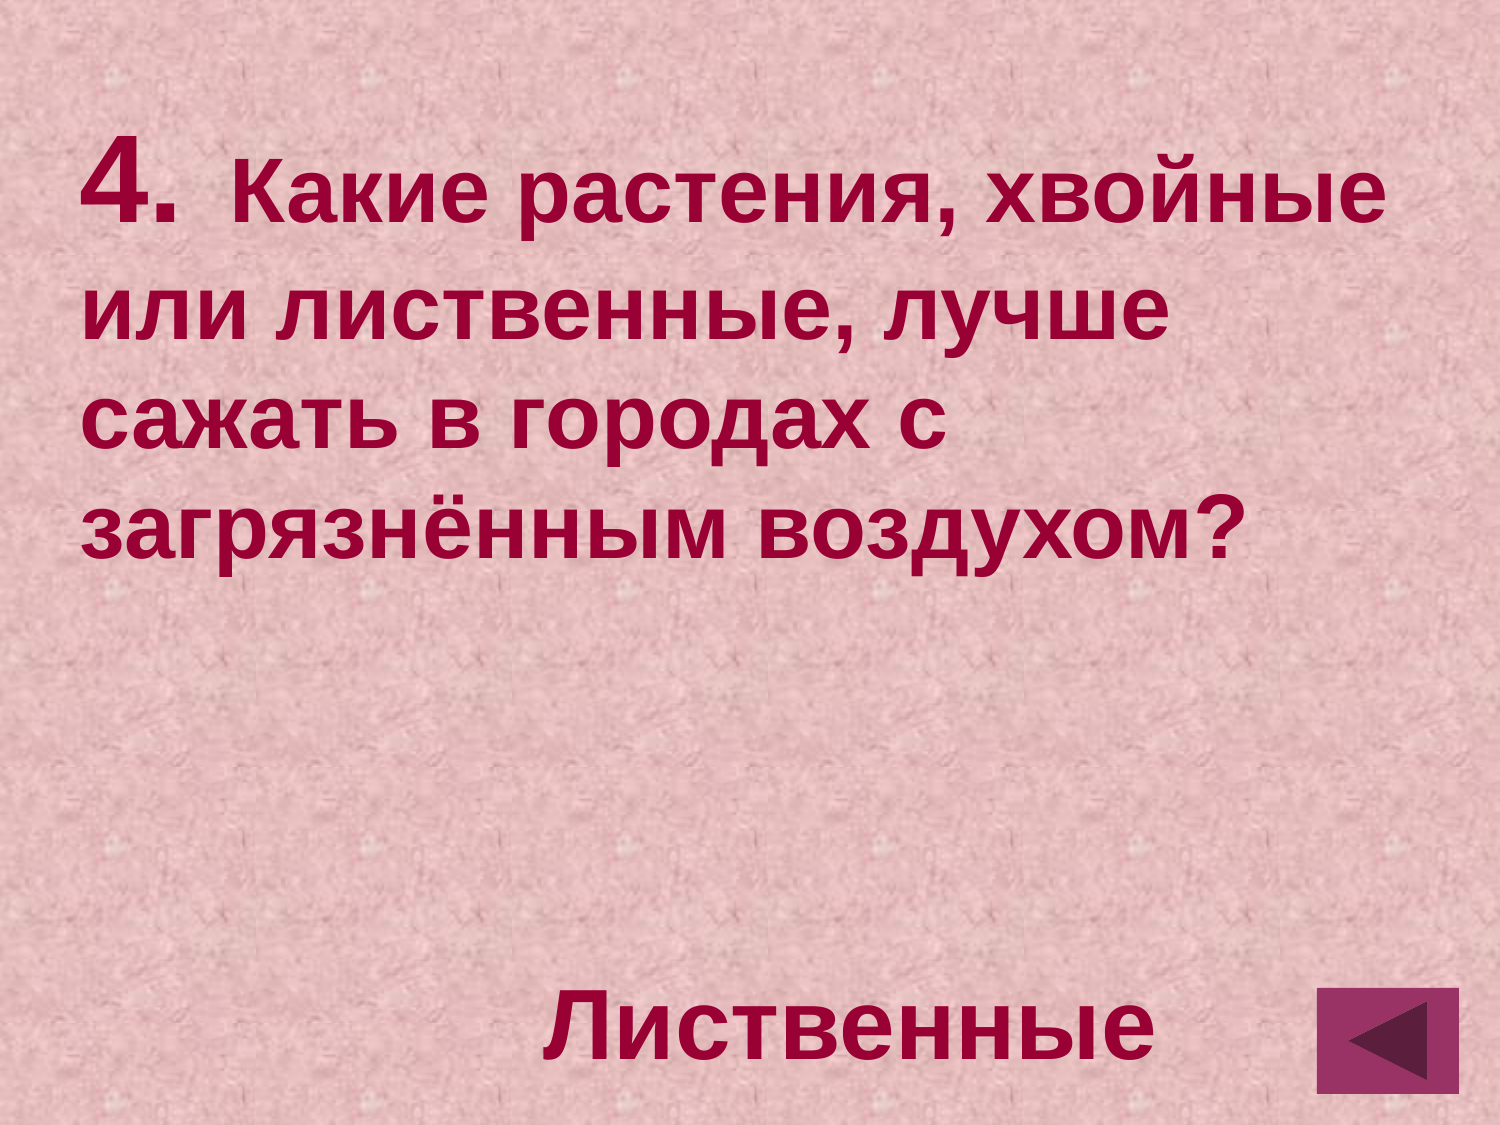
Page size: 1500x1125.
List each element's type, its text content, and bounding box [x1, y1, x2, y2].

picture [0, 0, 1500, 1125]
text_box [1316, 987, 1459, 1094]
text_box 4. Какие растения, хвойные или лиственные, лучше сажать в городах с загрязнённым воздухом? [64, 90, 1424, 585]
text_box Лиственные [528, 952, 1173, 1087]
